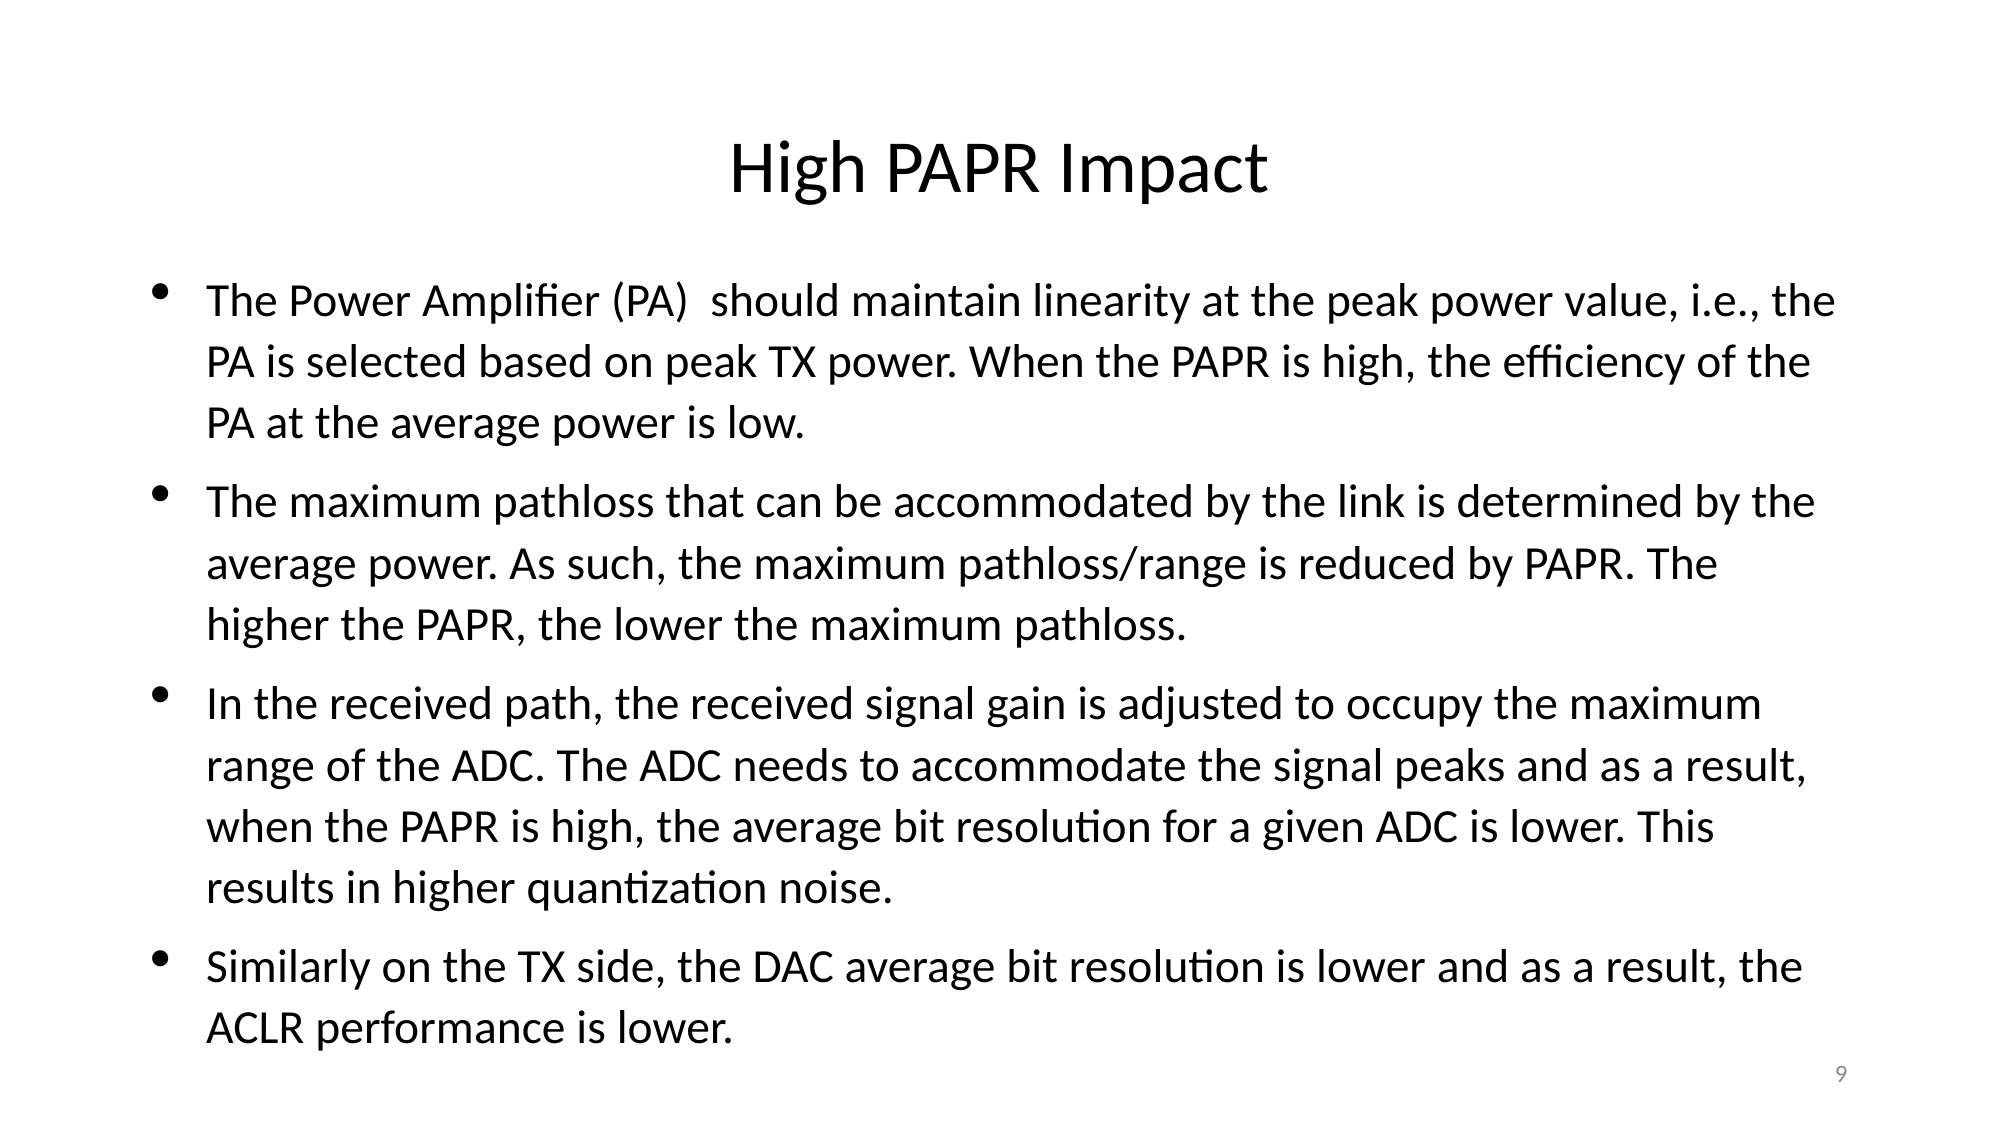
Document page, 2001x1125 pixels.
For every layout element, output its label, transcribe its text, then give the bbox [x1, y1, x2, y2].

slide_number 9 [1412, 1042, 1863, 1103]
title High PAPR Impact [137, 59, 1863, 256]
list The Power Amplifier (PA) should maintain linearity at the peak power value, i.e., the PA is selected based on peak TX power. When the PAPR is high, the efficiency of the PA at the average power is low. The maximum pathloss that can be accommodated by the link is determined by the average power. As such, the maximum pathloss/range is reduced by PAPR. The higher the PAPR, the lower the maximum pathloss. In the received path, the received signal gain is adjusted to occupy the maximum range of the ADC. The ADC needs to accommodate the signal peaks and as a result, when the PAPR is high, the average bit resolution for a given ADC is lower. This results in higher quantization noise. Similarly on the TX side, the DAC average bit resolution is lower and as a result, the ACLR performance is lower. [137, 256, 1863, 1066]
